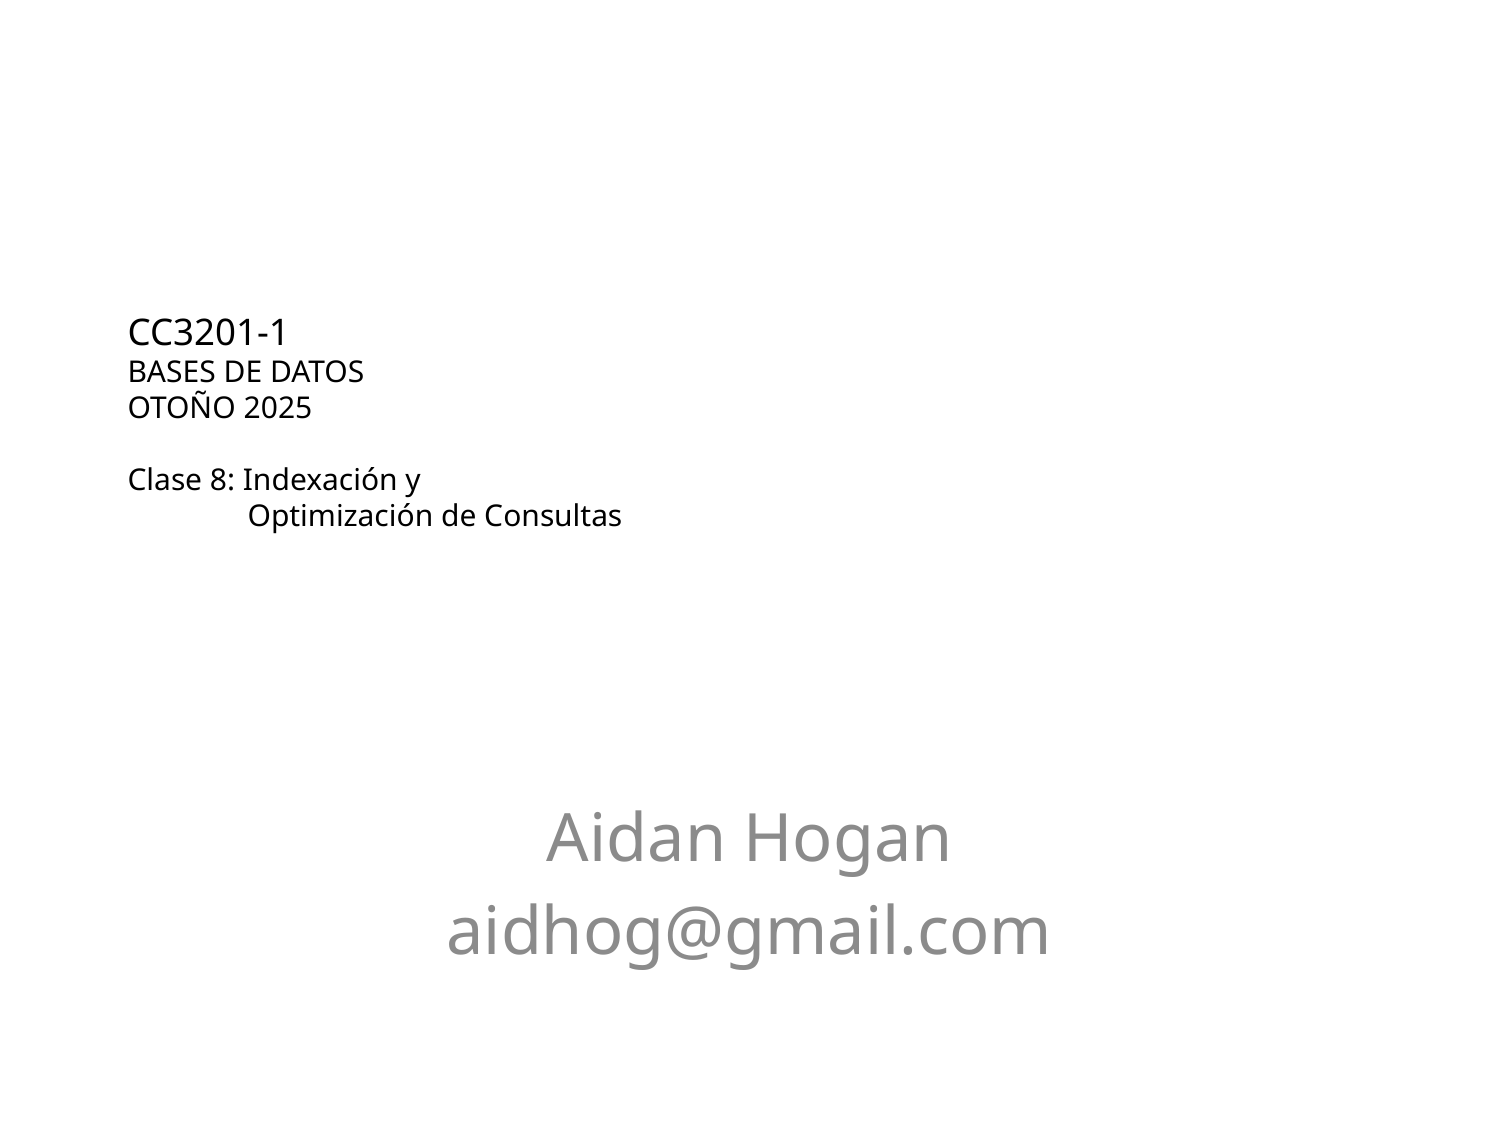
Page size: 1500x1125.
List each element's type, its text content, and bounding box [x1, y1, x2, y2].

subtitle Aidan Hogan aidhog@gmail.com [225, 787, 1275, 1000]
title CC3201-1 Bases de Datos Otoño 2025 Clase 8: Indexación y Optimización de Consultas [112, 299, 1388, 542]
